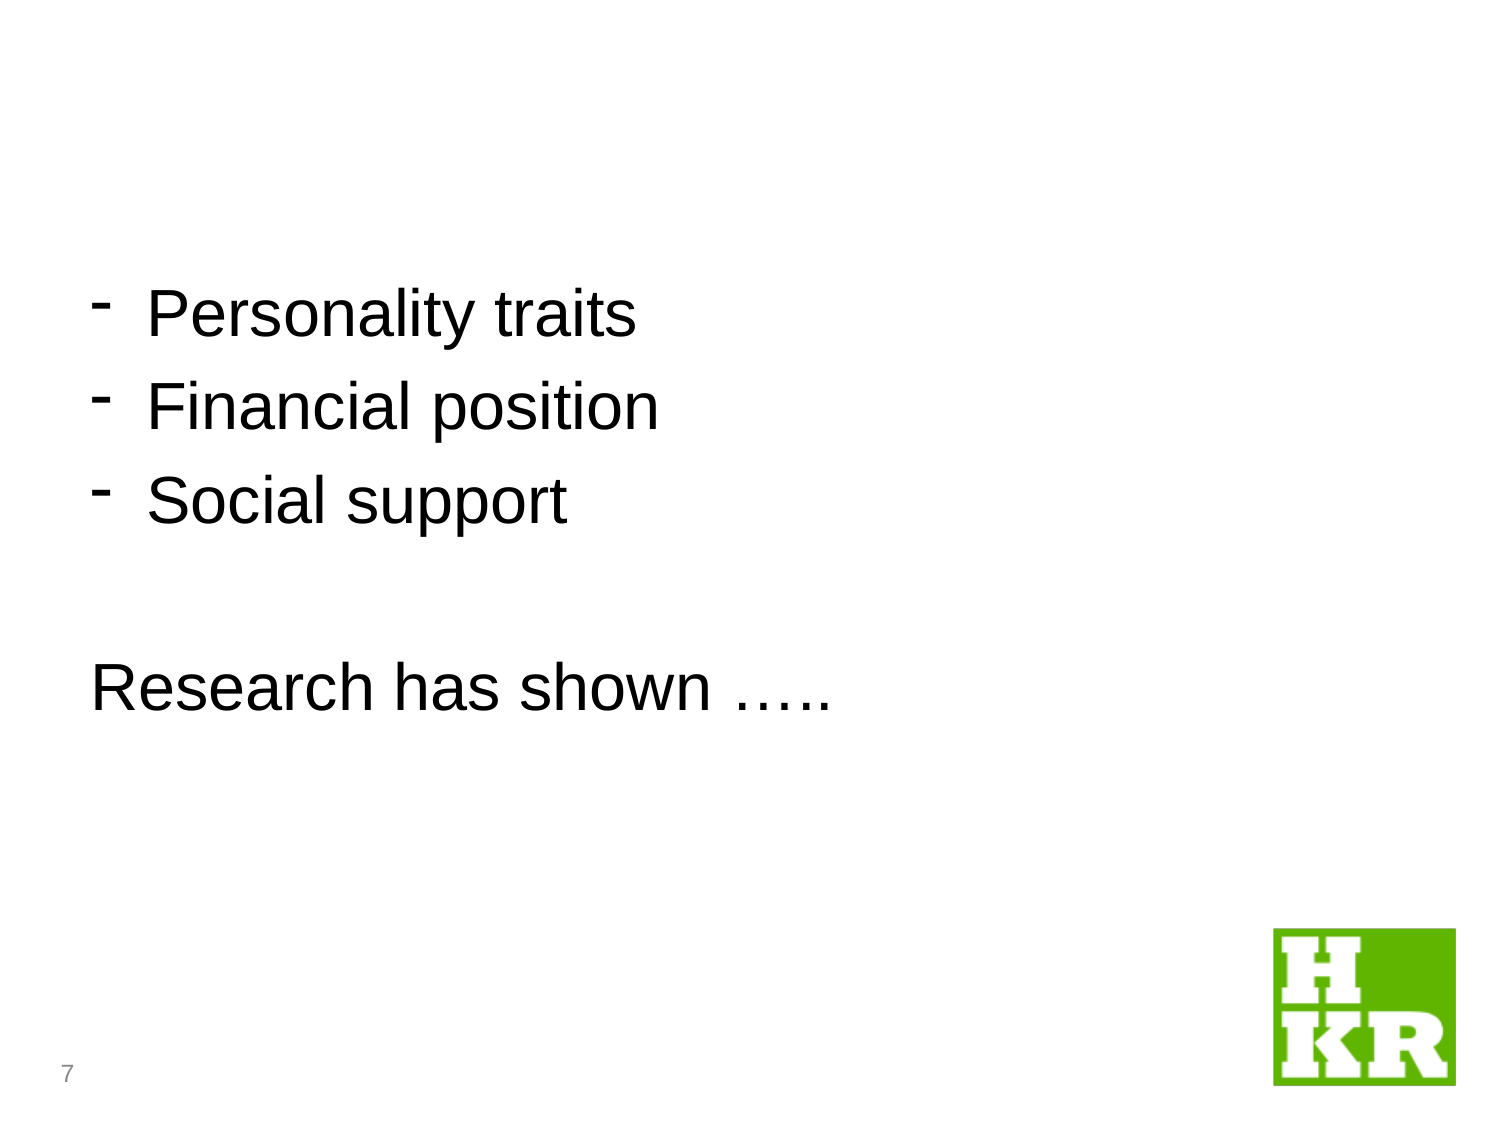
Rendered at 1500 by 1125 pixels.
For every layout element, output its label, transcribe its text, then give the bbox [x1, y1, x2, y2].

list Personality traits Financial position Social support Research has shown ….. [75, 262, 1224, 1005]
slide_number 7 [45, 1042, 396, 1103]
